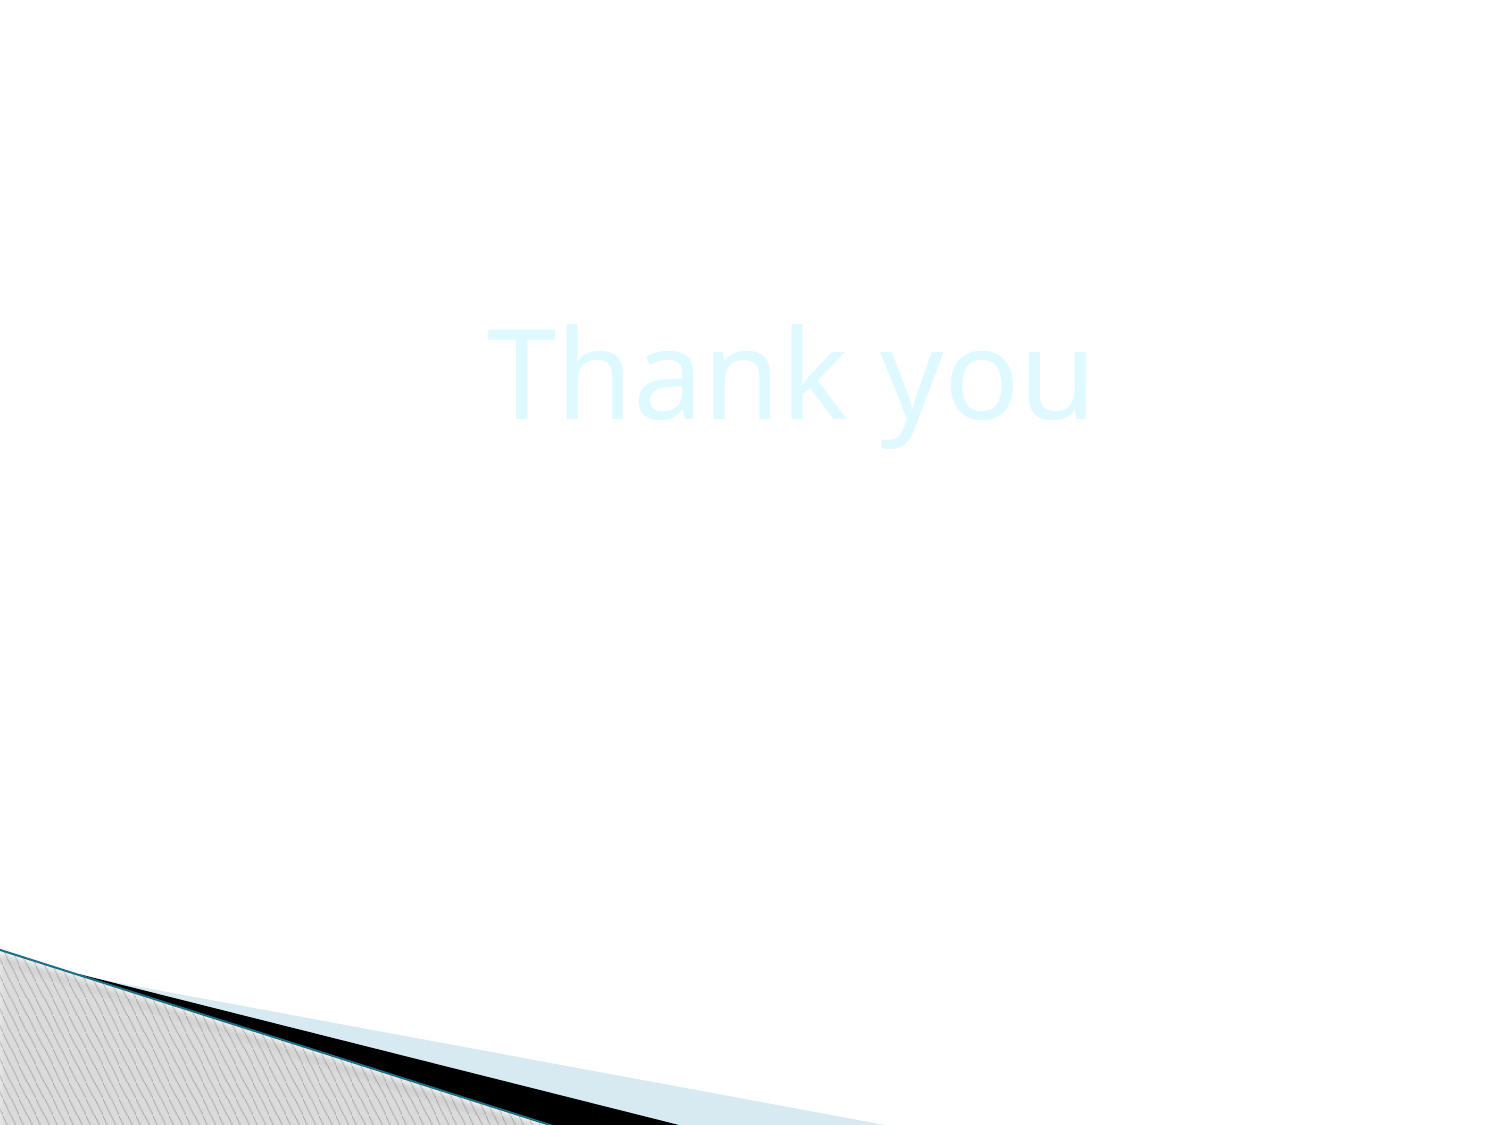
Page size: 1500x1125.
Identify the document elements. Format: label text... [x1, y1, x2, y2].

text_box Thank you [101, 287, 1113, 453]
